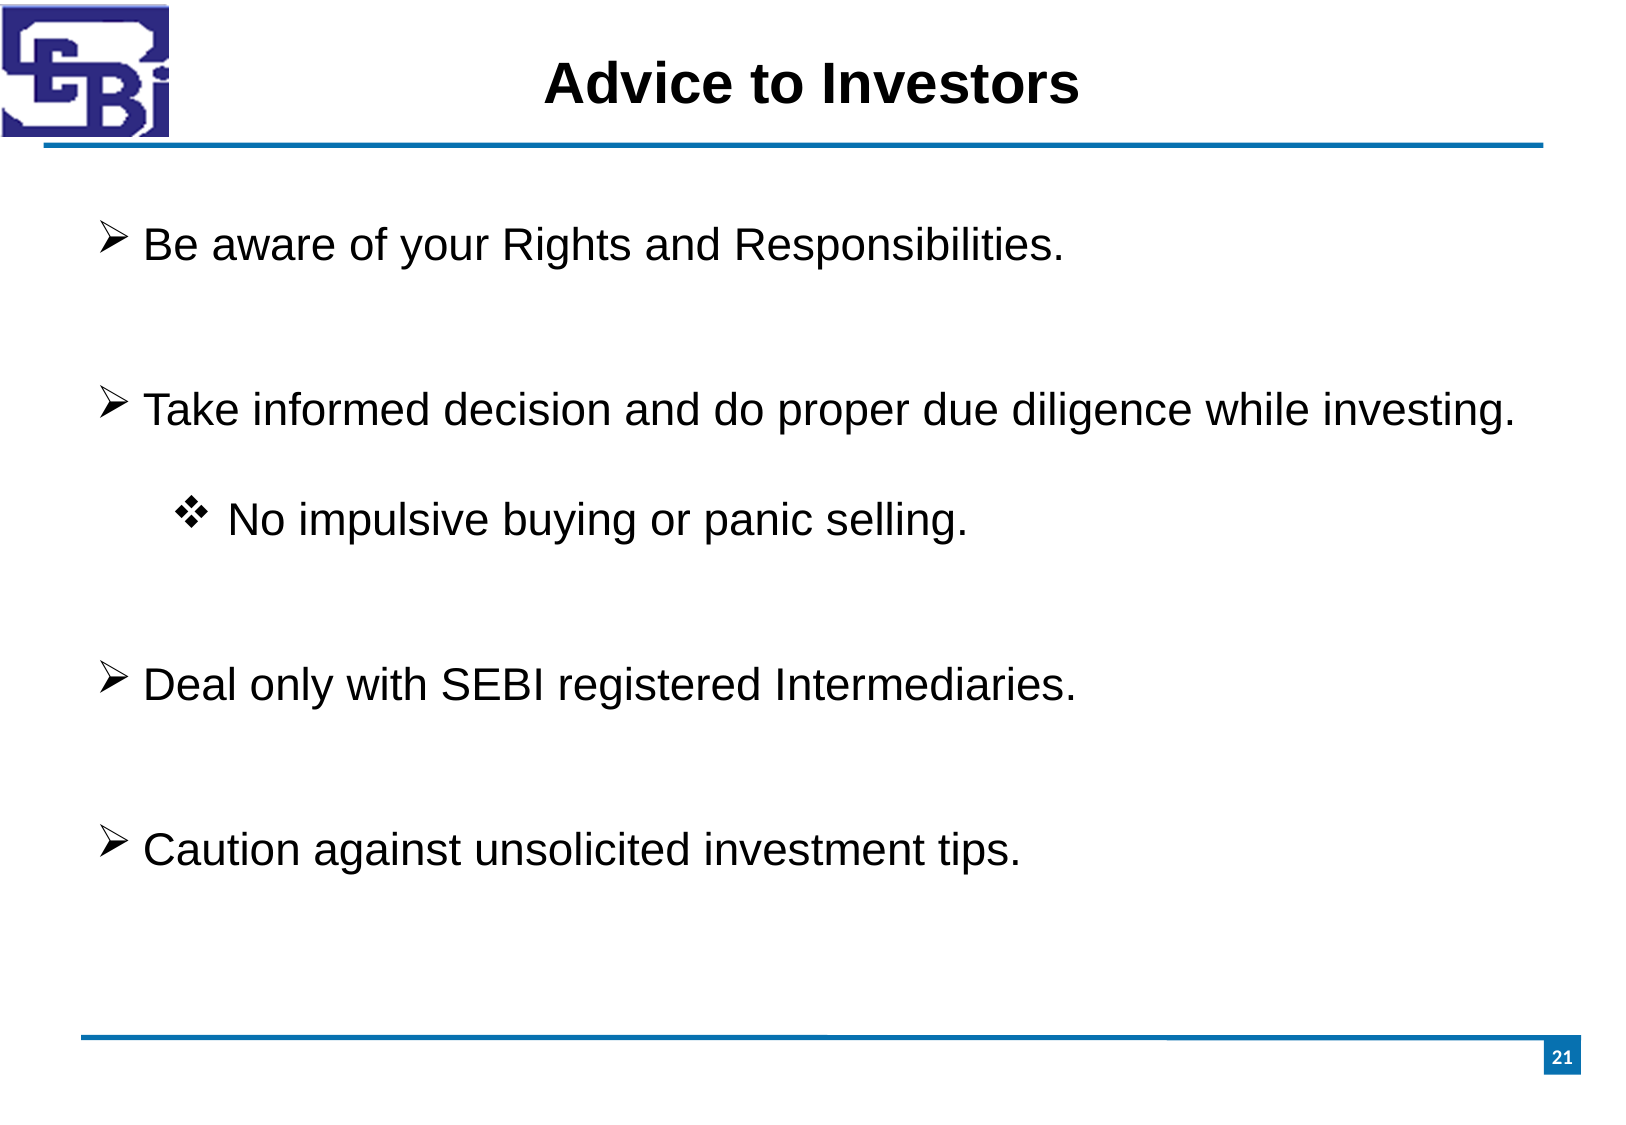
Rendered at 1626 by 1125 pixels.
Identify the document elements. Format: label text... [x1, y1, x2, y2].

text_box Advice to Investors [81, 0, 1544, 124]
picture [0, 4, 170, 137]
text_box Be aware of your Rights and Responsibilities. Take informed decision and do proper due diligence while investing. No impulsive buying or panic selling. Deal only with SEBI registered Intermediaries. Caution against unsolicited investment tips. [81, 162, 1544, 1025]
text_box 21 [1543, 1037, 1581, 1075]
